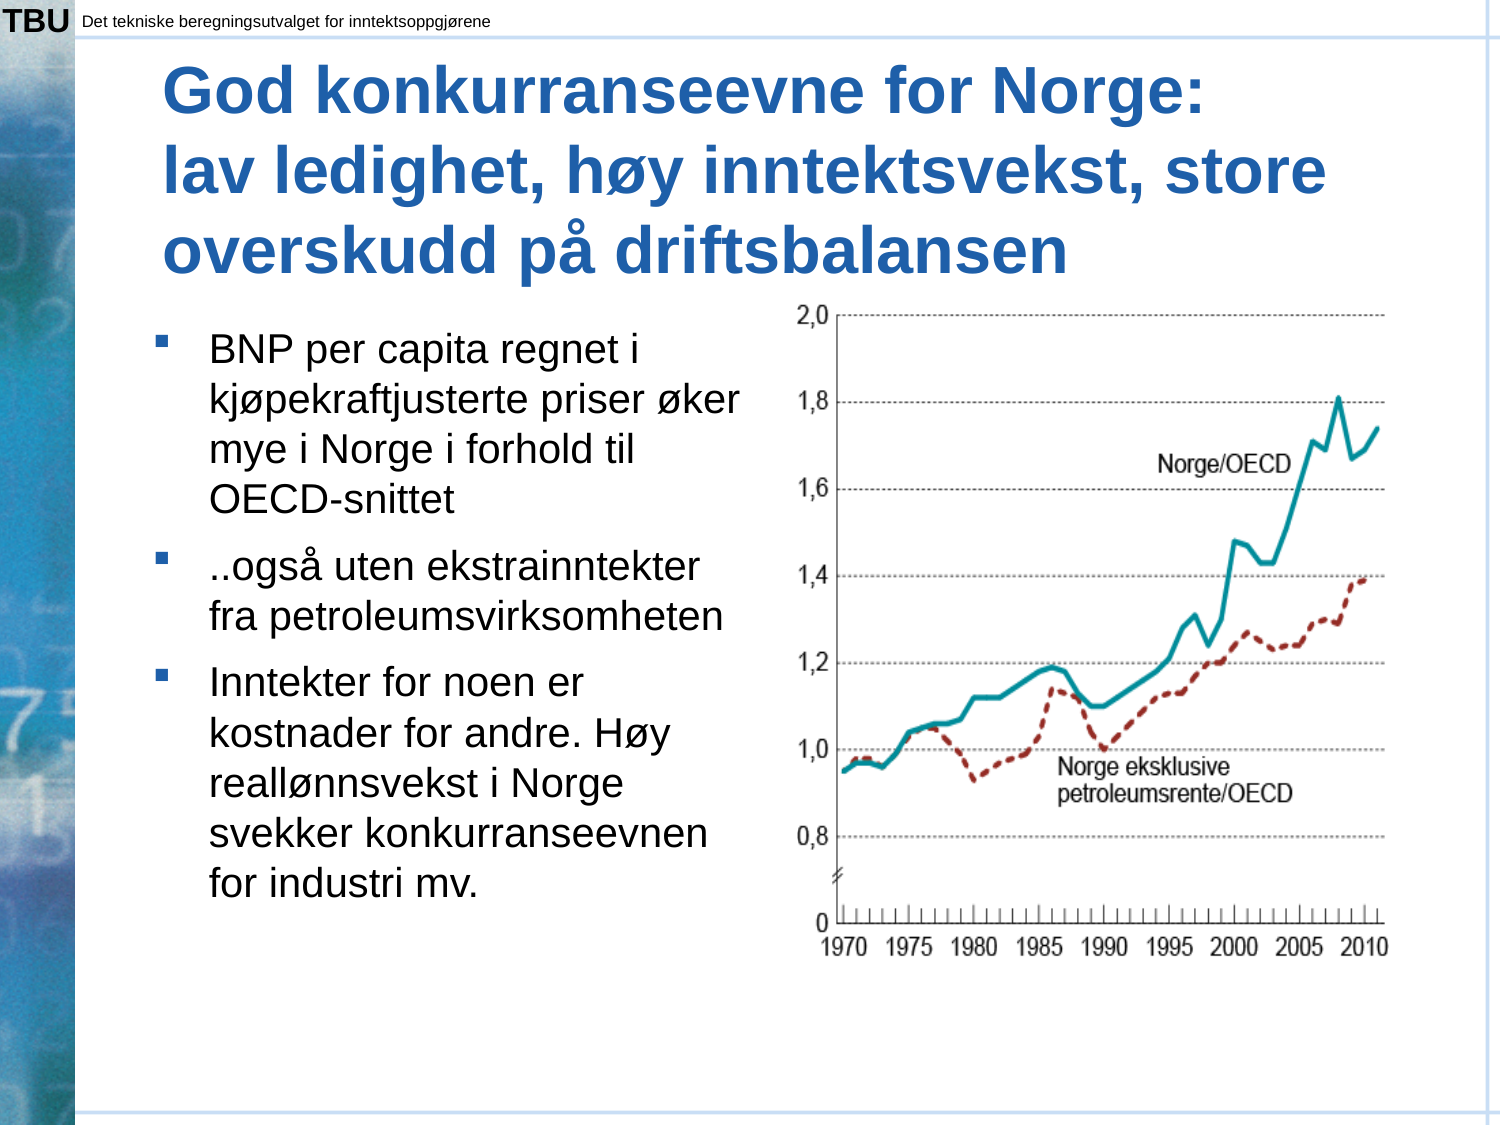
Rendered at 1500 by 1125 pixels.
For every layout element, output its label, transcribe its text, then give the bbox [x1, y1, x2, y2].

picture [0, 0, 75, 1125]
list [796, 302, 1390, 965]
list BNP per capita regnet i kjøpekraftjusterte priser øker mye i Norge i forhold til OECD-snittet ..også uten ekstrainntekter fra petroleumsvirksomheten Inntekter for noen er kostnader for andre. Høy reallønnsvekst i Norge svekker konkurranseevnen for industri mv. [137, 314, 776, 1006]
title God konkurranseevne for Norge: lav ledighet, høy inntektsvekst, store overskudd på driftsbalansen [147, 66, 1438, 268]
